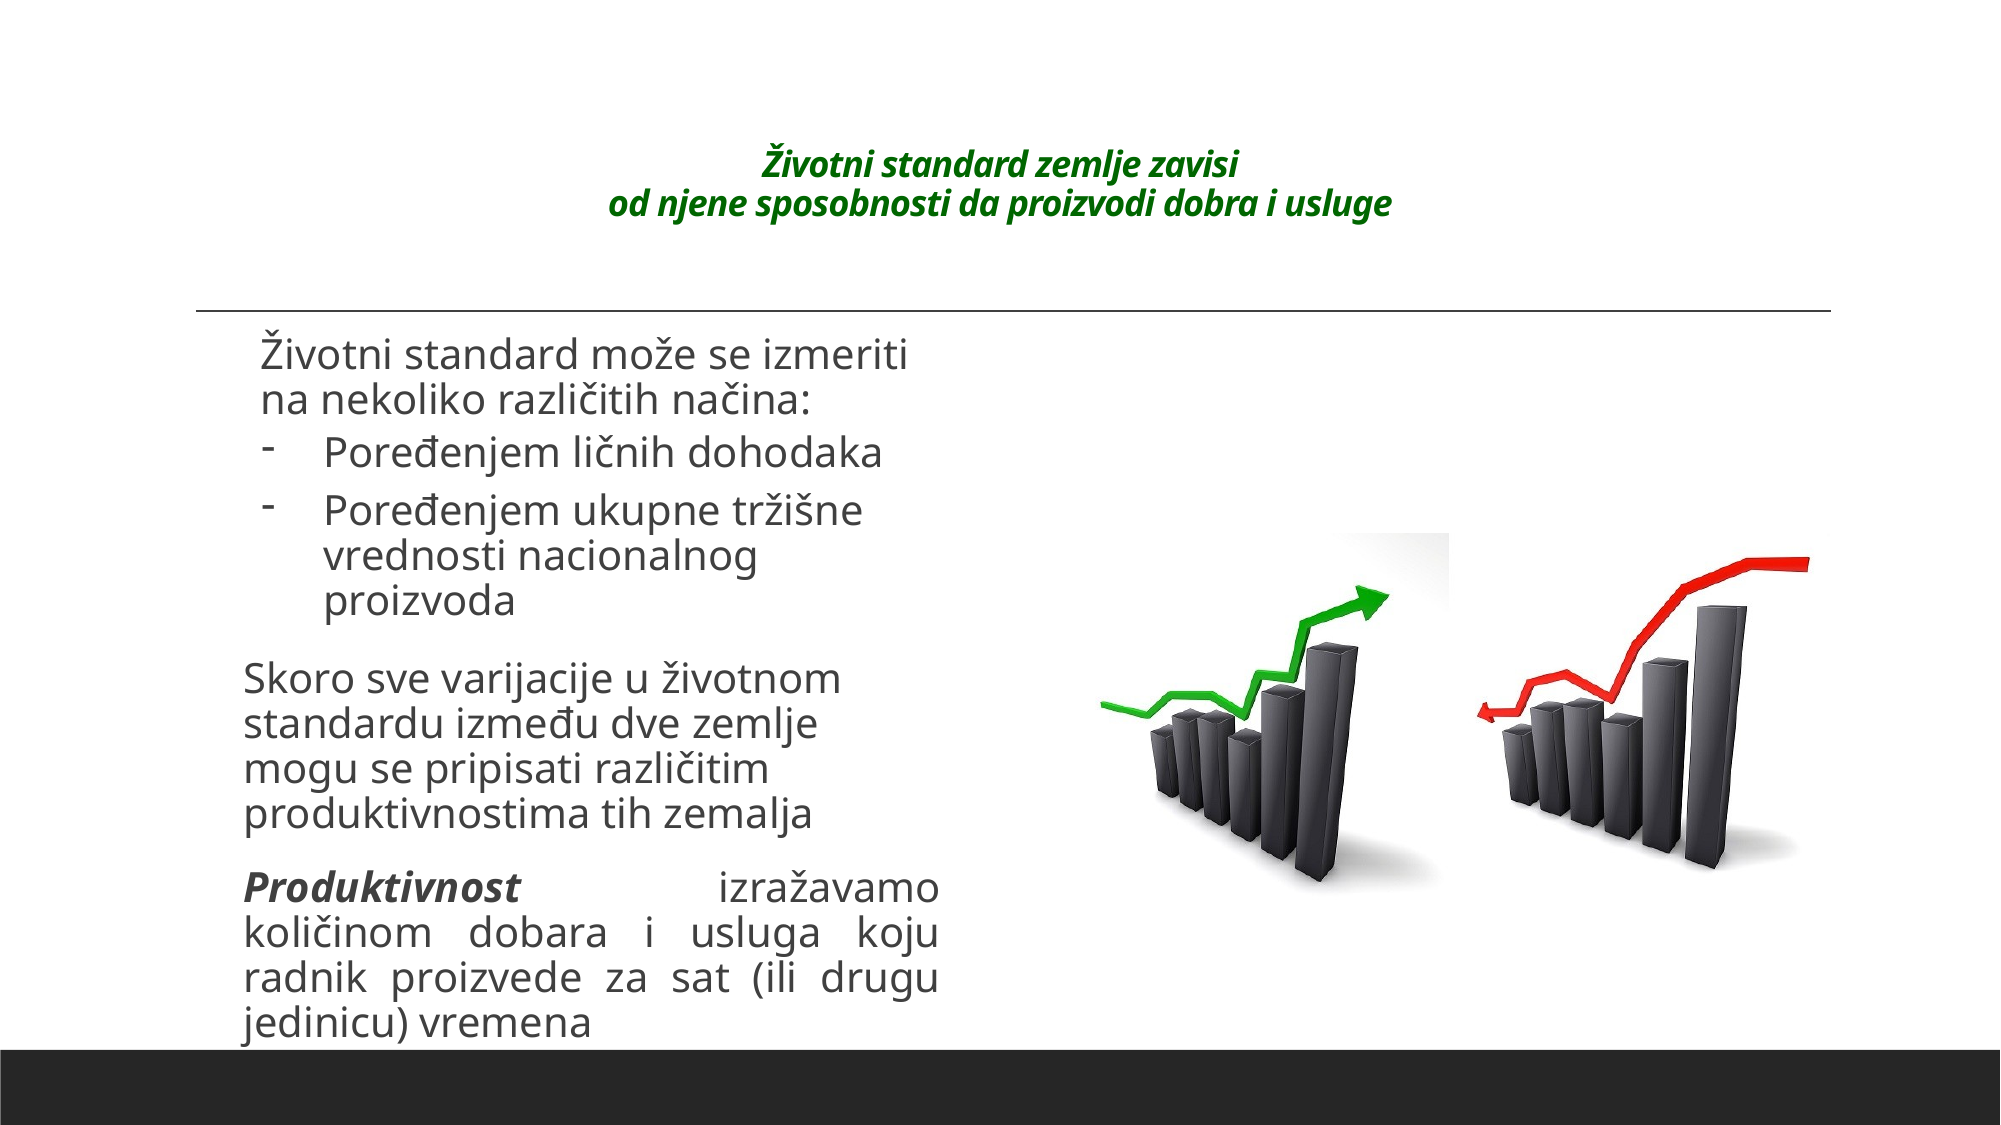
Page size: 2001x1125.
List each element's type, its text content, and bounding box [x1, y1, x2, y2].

title Životni standard zemlje zavisi od njene sposobnosti da proizvodi dobra i usluge [180, 99, 1830, 233]
picture [1068, 533, 1831, 915]
list Životni standard može se izmeriti na nekoliko različitih načina: Poređenjem ličnih dohodaka Poređenjem ukupne tržišne vrednosti nacionalnog proizvoda Skoro sve varijacije u životnom standardu između dve zemlje mogu se pripisati različitim produktivnostima tih zemalja Produktivnost izražavamo količinom dobara i usluga koju radnik proizvede za sat (ili drugu jedinicu) vremena [180, 325, 942, 963]
